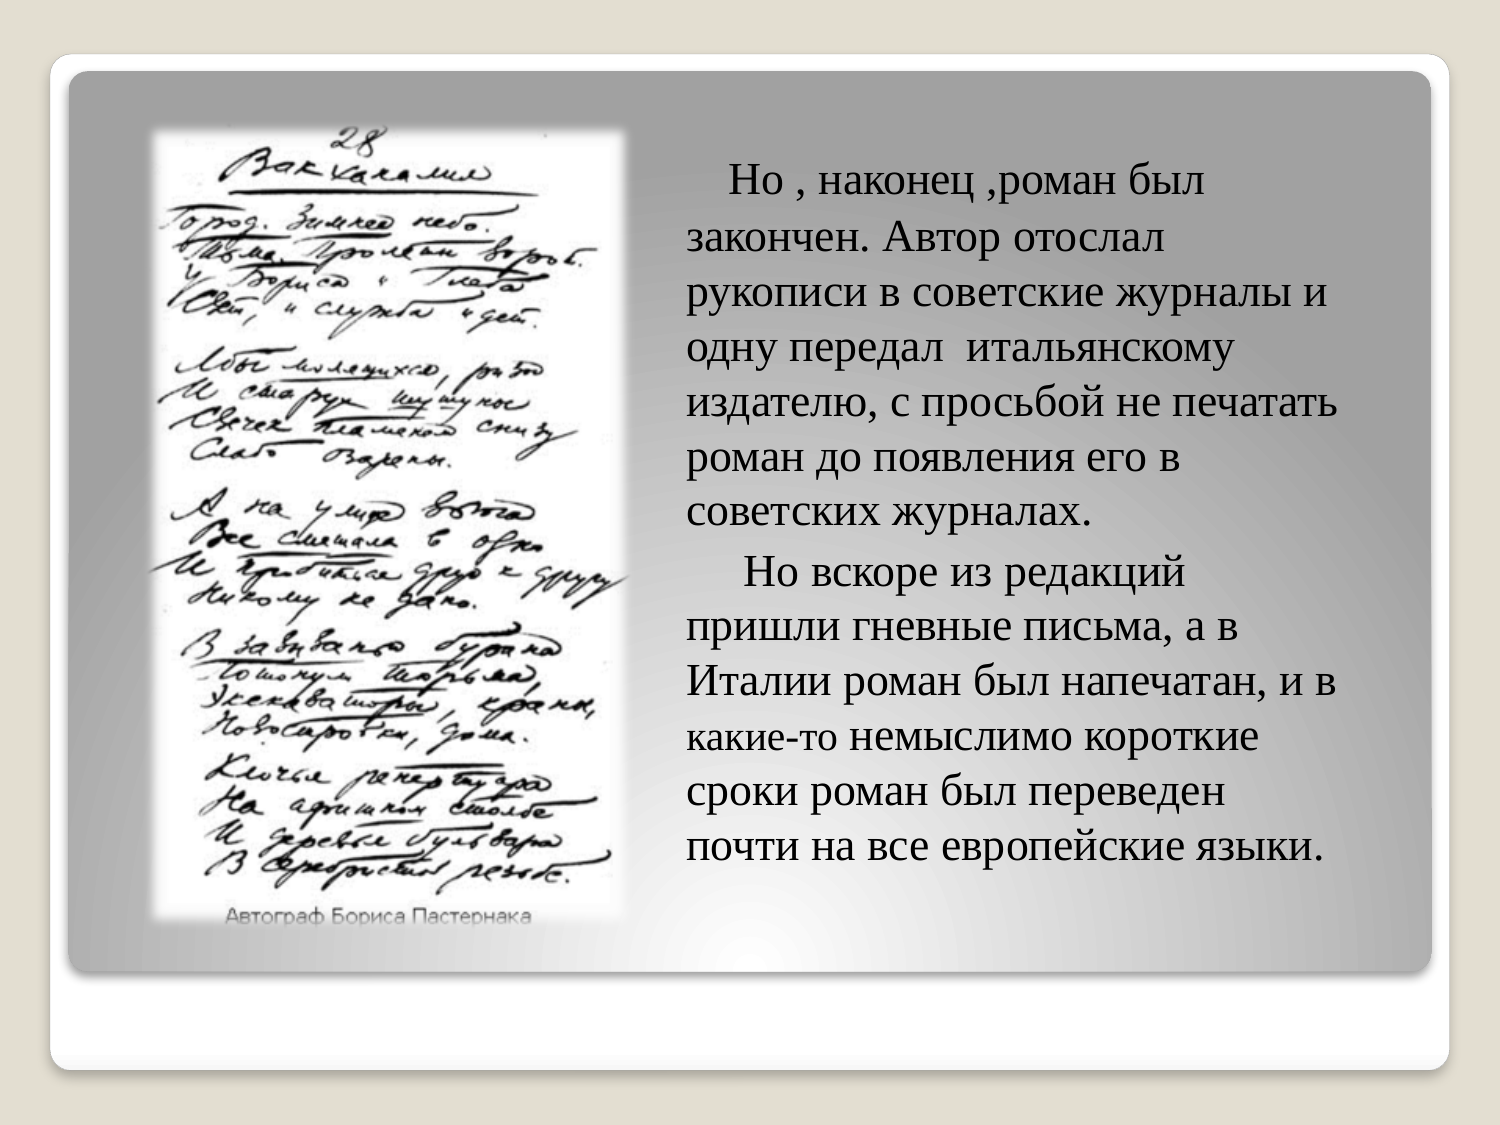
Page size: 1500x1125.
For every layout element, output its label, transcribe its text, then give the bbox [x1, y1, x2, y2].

list Но , наконец ,роман был закончен. Автор отослал рукописи в советские журналы и одну передал итальянскому издателю, с просьбой не печатать роман до появления его в советских журналах. Но вскоре из редакций пришли гневные письма, а в Италии роман был напечатан, и в какие-то немыслимо короткие сроки роман был переведен почти на все европейские языки. [656, 125, 1360, 926]
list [140, 116, 639, 935]
